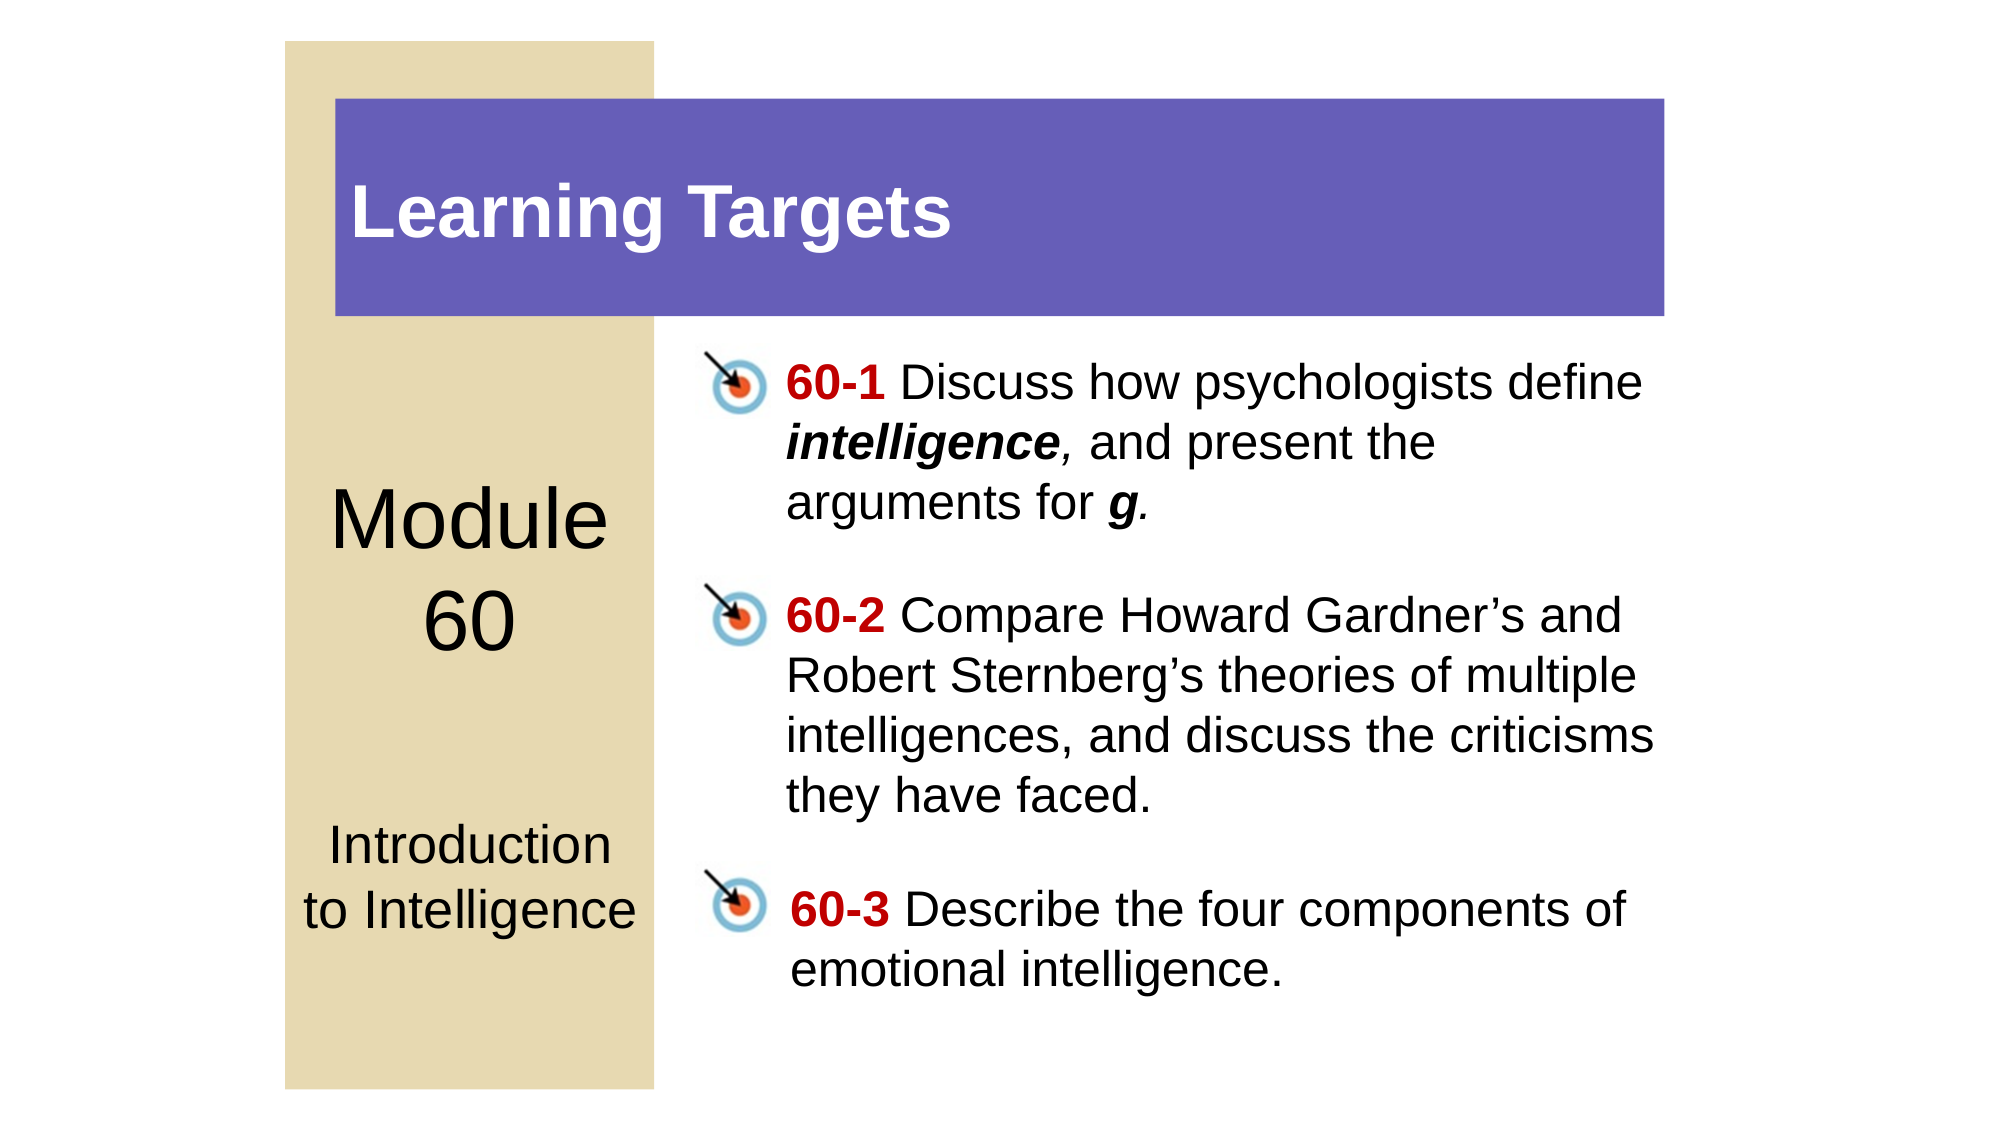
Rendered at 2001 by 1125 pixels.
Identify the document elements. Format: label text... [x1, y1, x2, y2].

list 60-3 Describe the four components of emotional intelligence. [769, 874, 1719, 999]
picture [695, 343, 771, 419]
picture [695, 575, 771, 651]
title Learning Targets [335, 98, 1665, 317]
list Module 60 [279, 35, 660, 1096]
picture [695, 861, 771, 937]
list 60-2 Compare Howard Gardner’s and Robert Sternberg’s theories of multiple intelligences, and discuss the criticisms they have faced. [765, 628, 1715, 777]
list 60-1 Discuss how psychologists define intelligence, and present the arguments for g. [765, 324, 1684, 554]
list Introduction to Intelligence [281, 721, 660, 1027]
